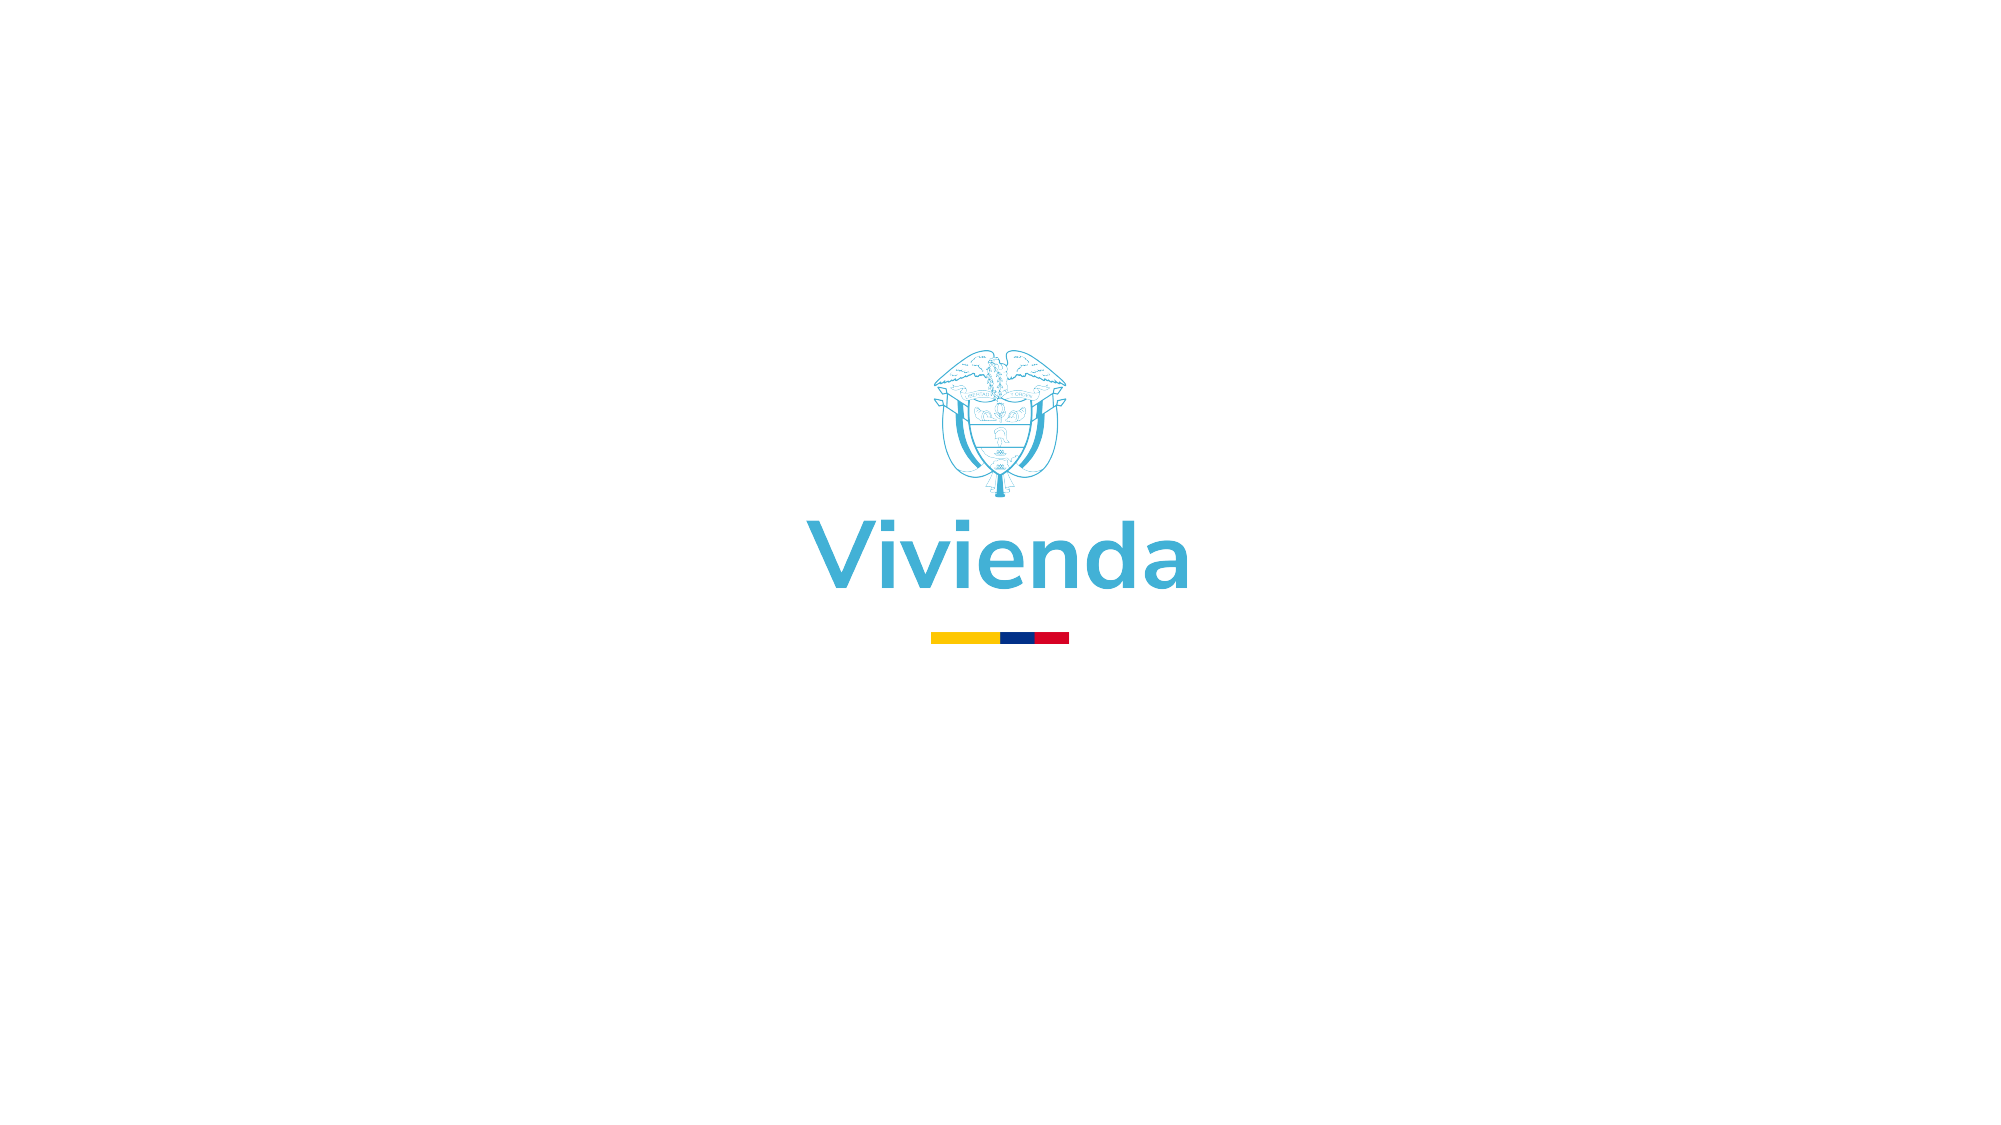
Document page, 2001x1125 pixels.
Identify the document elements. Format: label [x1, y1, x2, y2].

picture [806, 350, 1193, 644]
